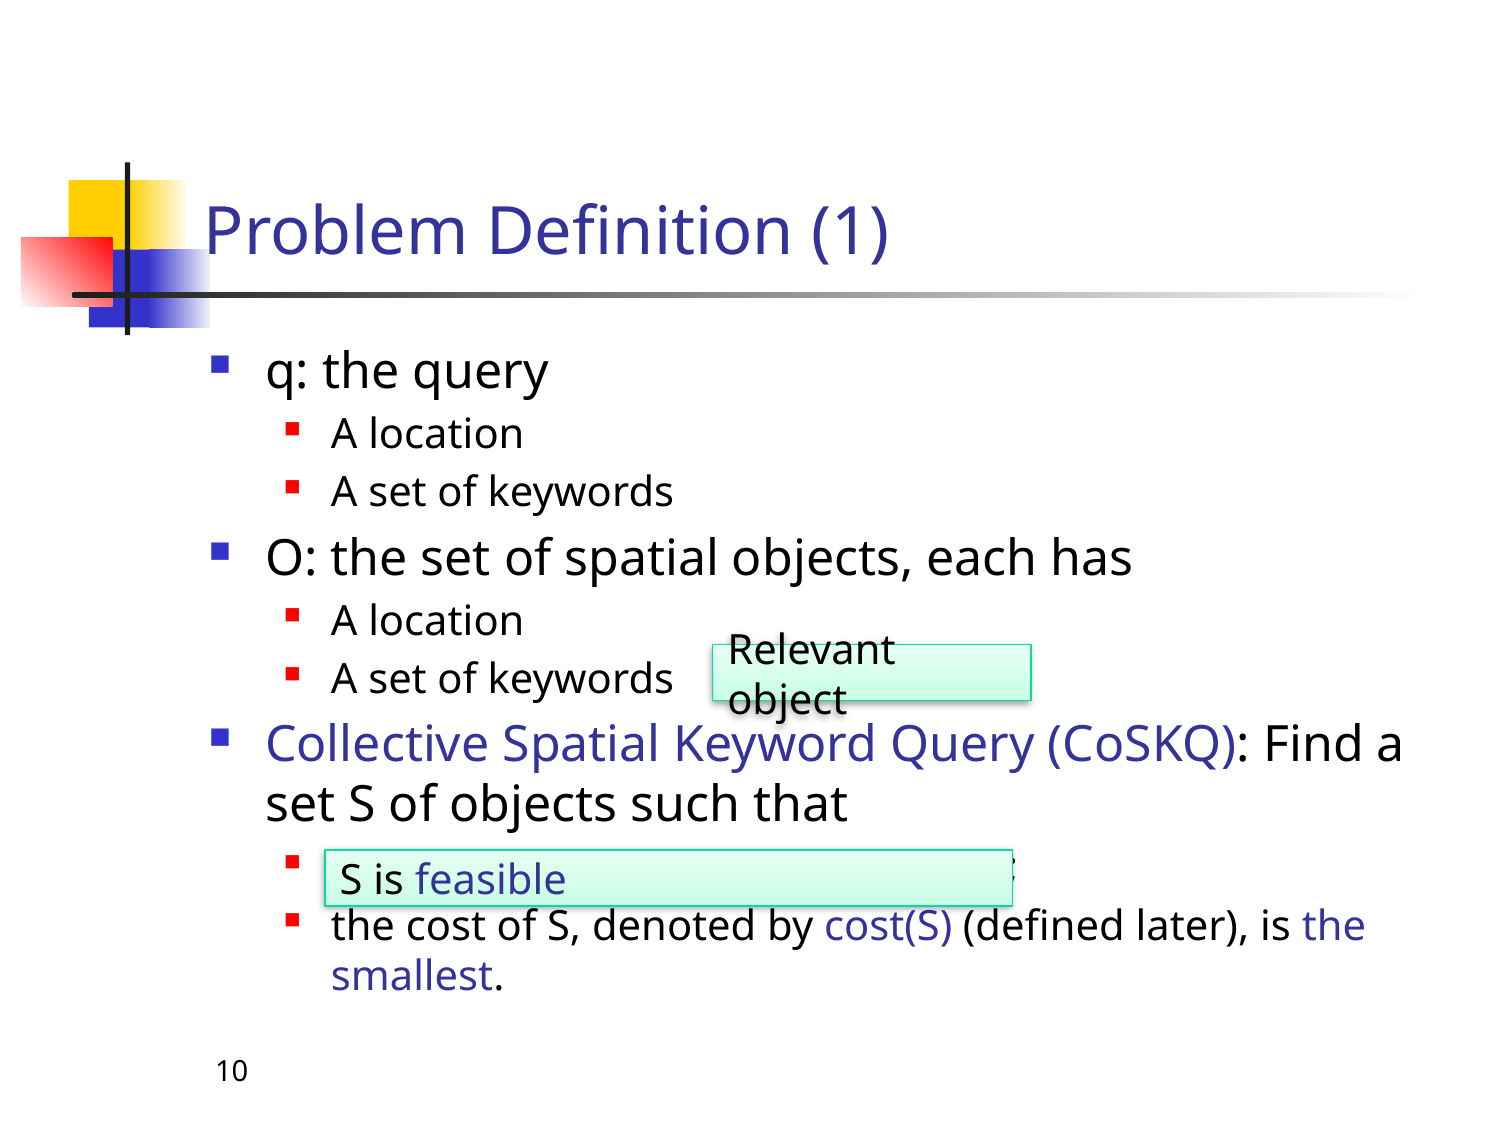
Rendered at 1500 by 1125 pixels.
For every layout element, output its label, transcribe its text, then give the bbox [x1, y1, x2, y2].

slide_number 10 [200, 1025, 513, 1100]
title Problem Definition (1) [188, 35, 1468, 275]
list q: the query A location A set of keywords O: the set of spatial objects, each has A location A set of keywords Collective Spatial Keyword Query (CoSKQ): Find a set S of objects such that S covers the set of query keywords; the cost of S, denoted by cost(S) (defined later), is the smallest. [193, 331, 1469, 1006]
text_box Relevant object [712, 644, 1032, 701]
text_box S is feasible [324, 849, 1013, 907]
